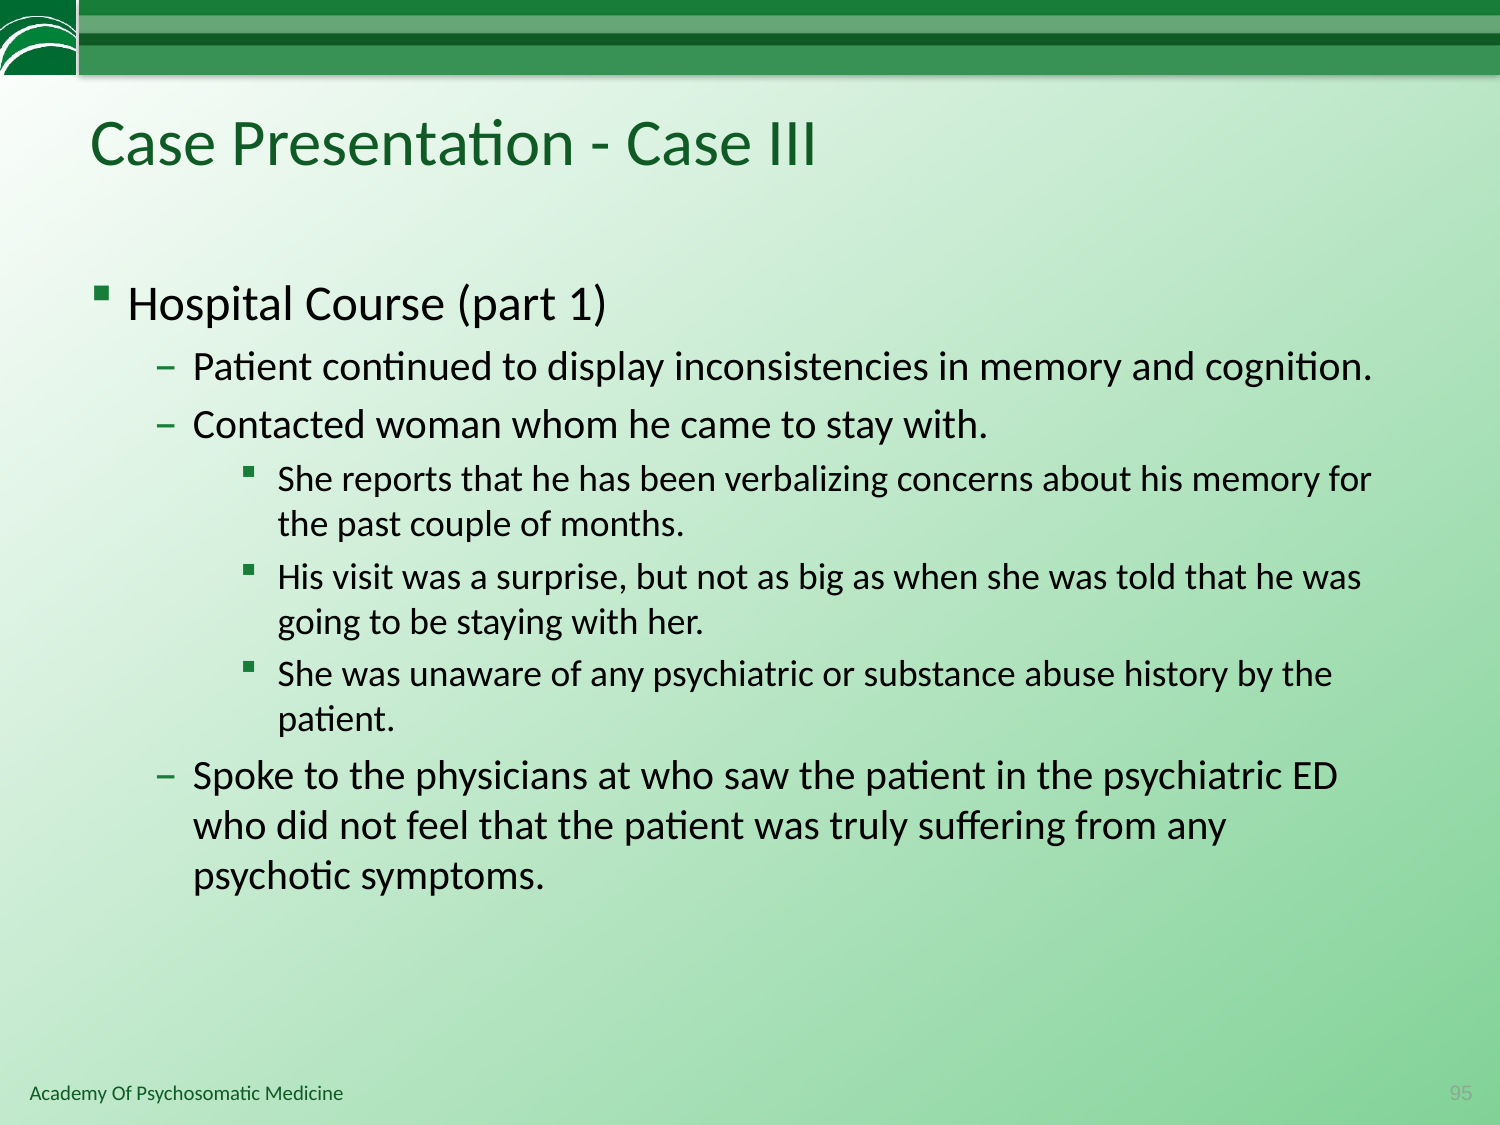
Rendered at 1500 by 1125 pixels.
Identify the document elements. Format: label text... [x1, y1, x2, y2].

list Hospital Course (part 1) Patient continued to display inconsistencies in memory and cognition. Contacted woman whom he came to stay with. She reports that he has been verbalizing concerns about his memory for the past couple of months. His visit was a surprise, but not as big as when she was told that he was going to be staying with her. She was unaware of any psychiatric or substance abuse history by the patient. Spoke to the physicians at who saw the patient in the psychiatric ED who did not feel that the patient was truly suffering from any psychotic symptoms. [75, 262, 1425, 1005]
title Case Presentation - Case III [75, 45, 1425, 233]
slide_number 95 [1427, 1062, 1488, 1122]
picture [0, 0, 76, 75]
